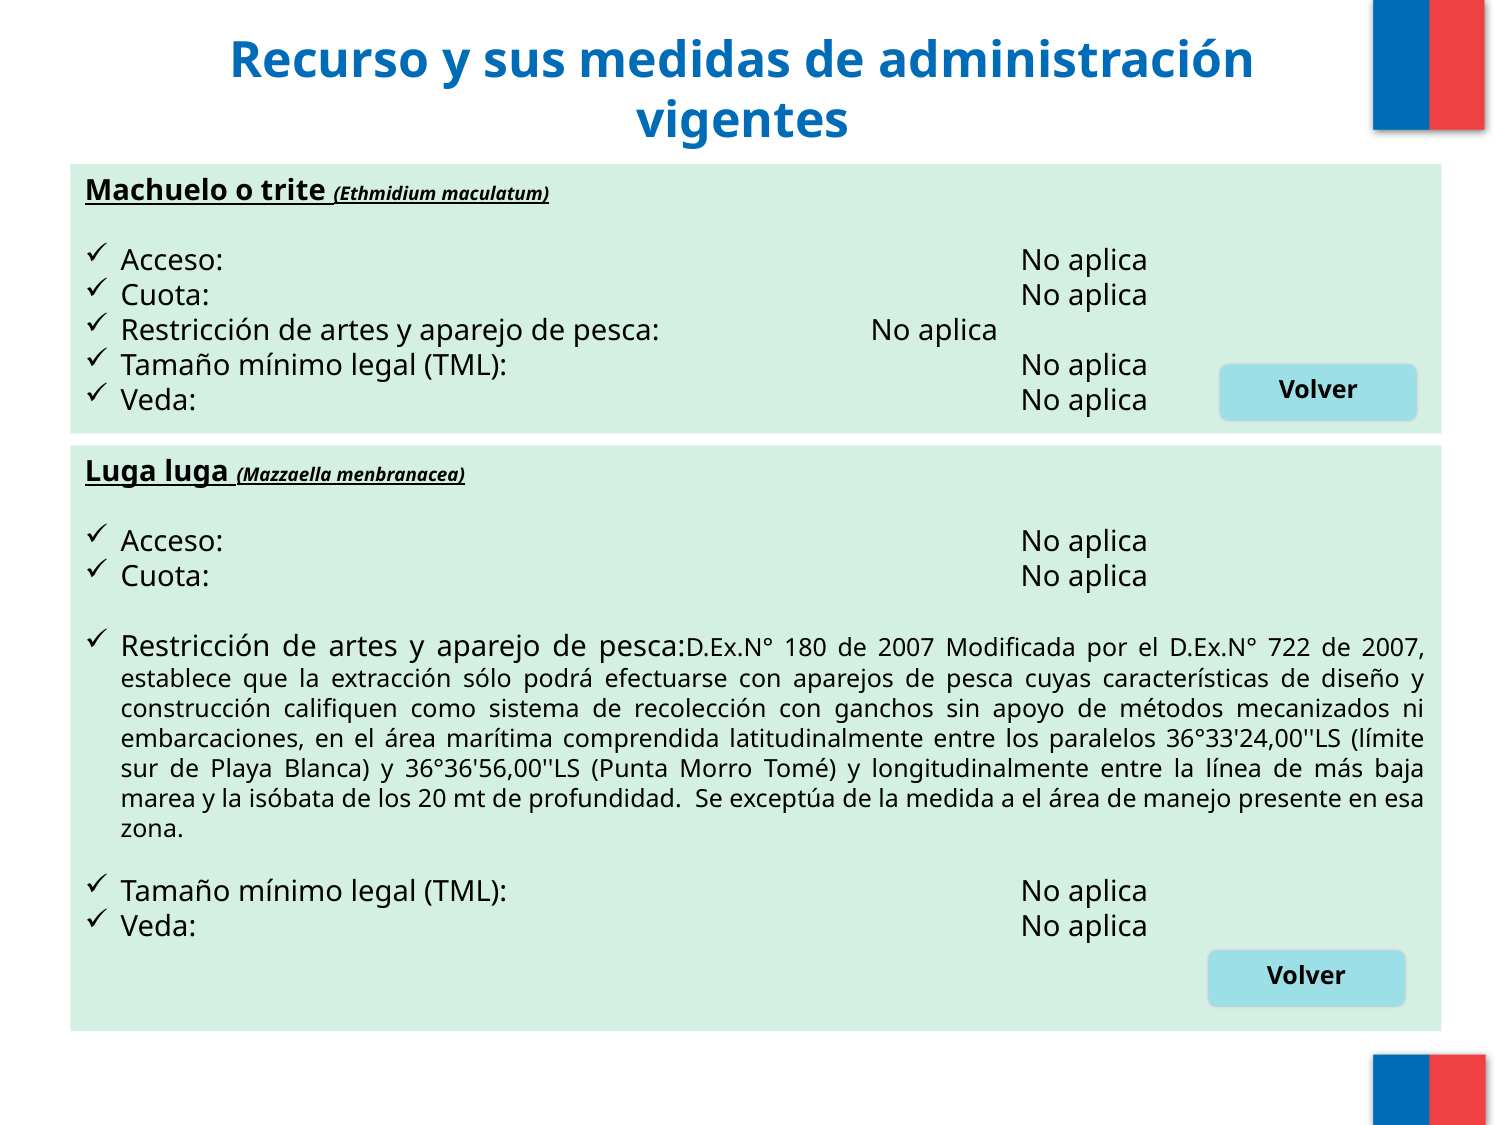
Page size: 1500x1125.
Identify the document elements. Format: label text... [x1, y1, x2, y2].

title Recurso y sus medidas de administración vigentes [105, 11, 1381, 165]
text_box Machuelo o trite (Ethmidium maculatum) Acceso: No aplica Cuota: No aplica Restricción de artes y aparejo de pesca: No aplica Tamaño mínimo legal (TML): No aplica Veda: No aplica [70, 163, 1442, 434]
picture [0, 0, 1500, 1125]
text_box Volver [1207, 949, 1407, 1008]
text_box Volver [1218, 363, 1418, 422]
text_box Luga luga (Mazzaella menbranacea) Acceso: No aplica Cuota: No aplica Restricción de artes y aparejo de pesca:D.Ex.N° 180 de 2007 Modificada por el D.Ex.N° 722 de 2007, establece que la extracción sólo podrá efectuarse con aparejos de pesca cuyas características de diseño y construcción califiquen como sistema de recolección con ganchos sin apoyo de métodos mecanizados ni embarcaciones, en el área marítima comprendida latitudinalmente entre los paralelos 36°33'24,00''LS (límite sur de Playa Blanca) y 36°36'56,00''LS (Punta Morro Tomé) y longitudinalmente entre la línea de más baja marea y la isóbata de los 20 mt de profundidad. Se exceptúa de la medida a el área de manejo presente en esa zona. Tamaño mínimo legal (TML): No aplica Veda: No aplica [70, 445, 1442, 1032]
